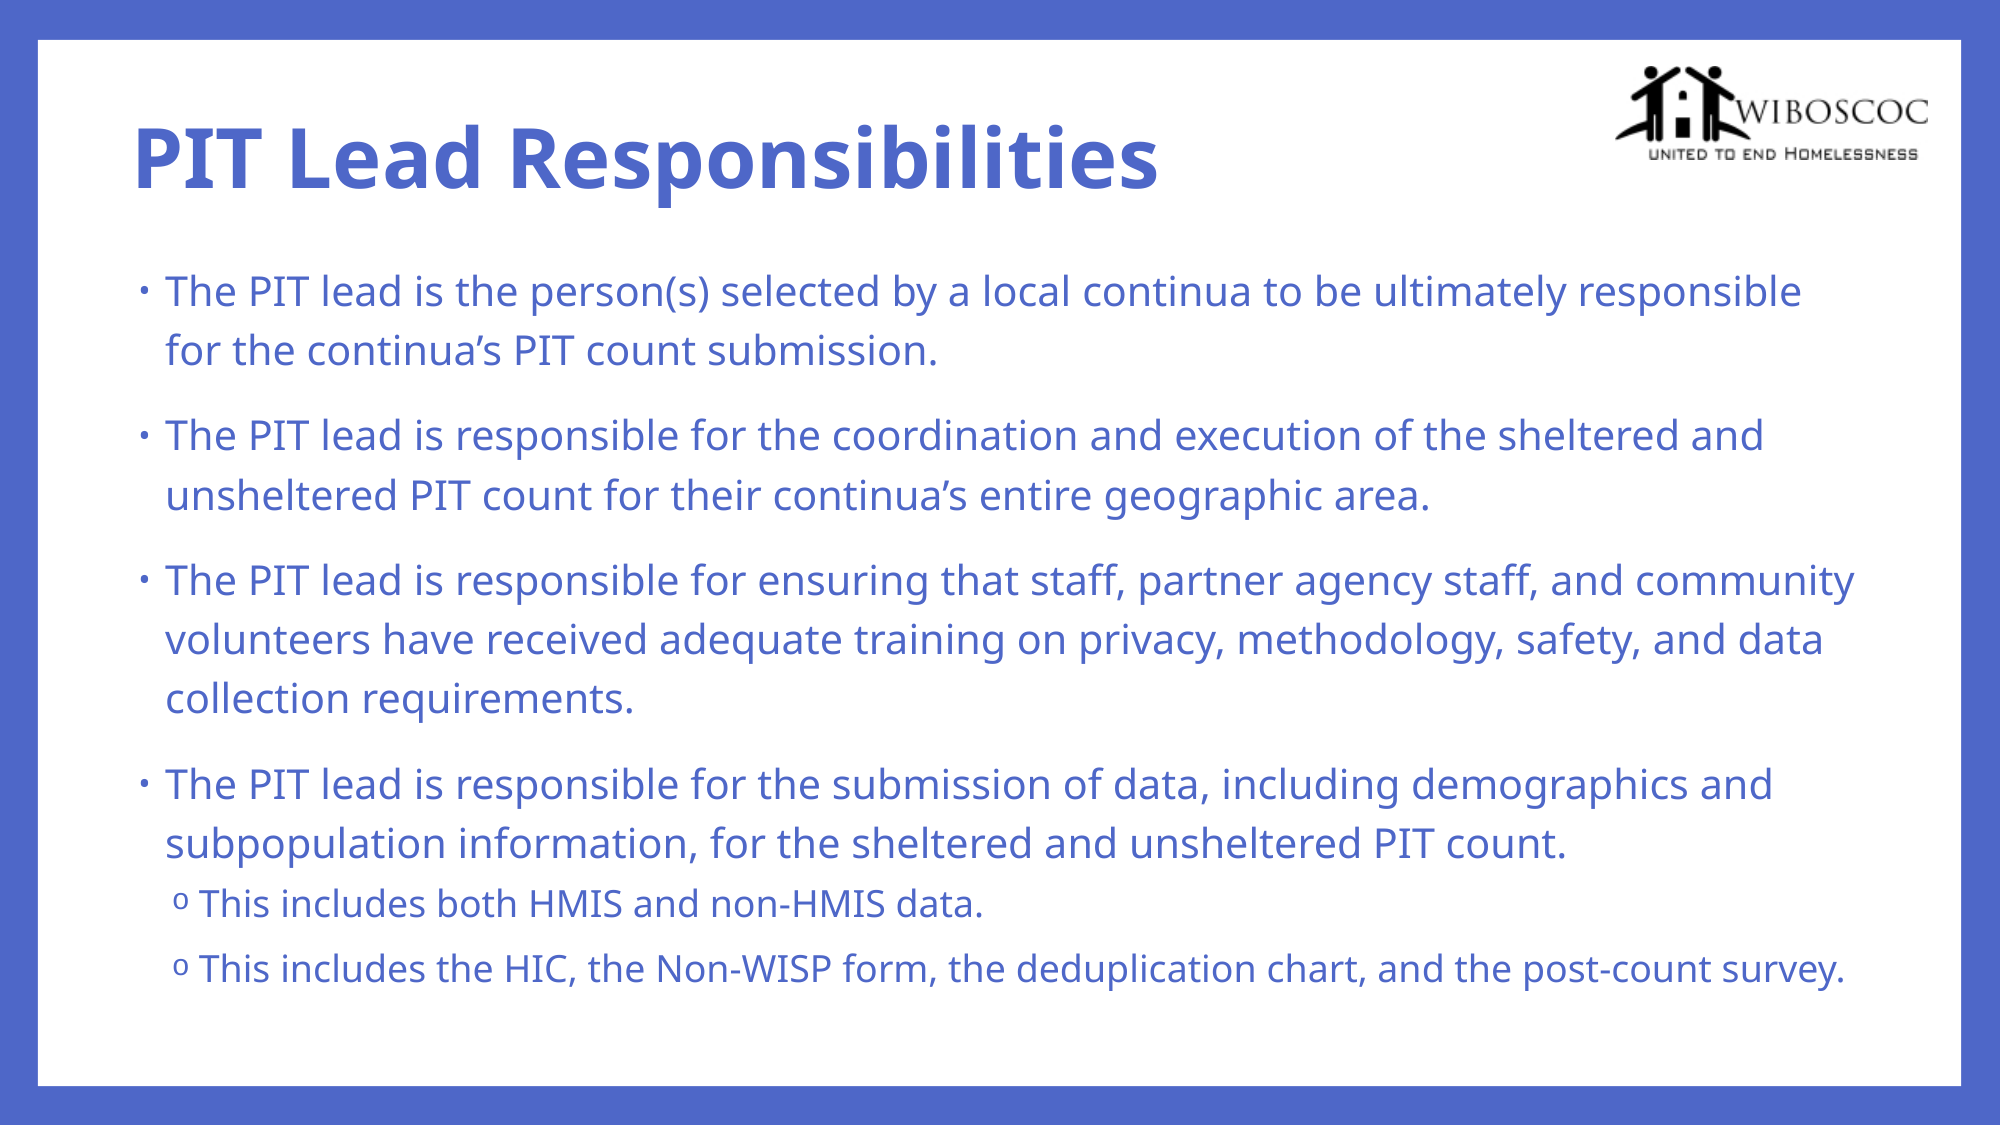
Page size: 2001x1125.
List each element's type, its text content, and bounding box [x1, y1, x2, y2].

picture [1614, 65, 1928, 161]
title PIT Lead Responsibilities [116, 99, 1583, 225]
list The PIT lead is the person(s) selected by a local continua to be ultimately responsible for the continua’s PIT count submission. The PIT lead is responsible for the coordination and execution of the sheltered and unsheltered PIT count for their continua’s entire geographic area. The PIT lead is responsible for ensuring that staff, partner agency staff, and community volunteers have received adequate training on privacy, methodology, safety, and data collection requirements. The PIT lead is responsible for the submission of data, including demographics and subpopulation information, for the sheltered and unsheltered PIT count. This includes both HMIS and non-HMIS data. This includes the HIC, the Non-WISP form, the deduplication chart, and the post-count survey. [116, 247, 1870, 1033]
